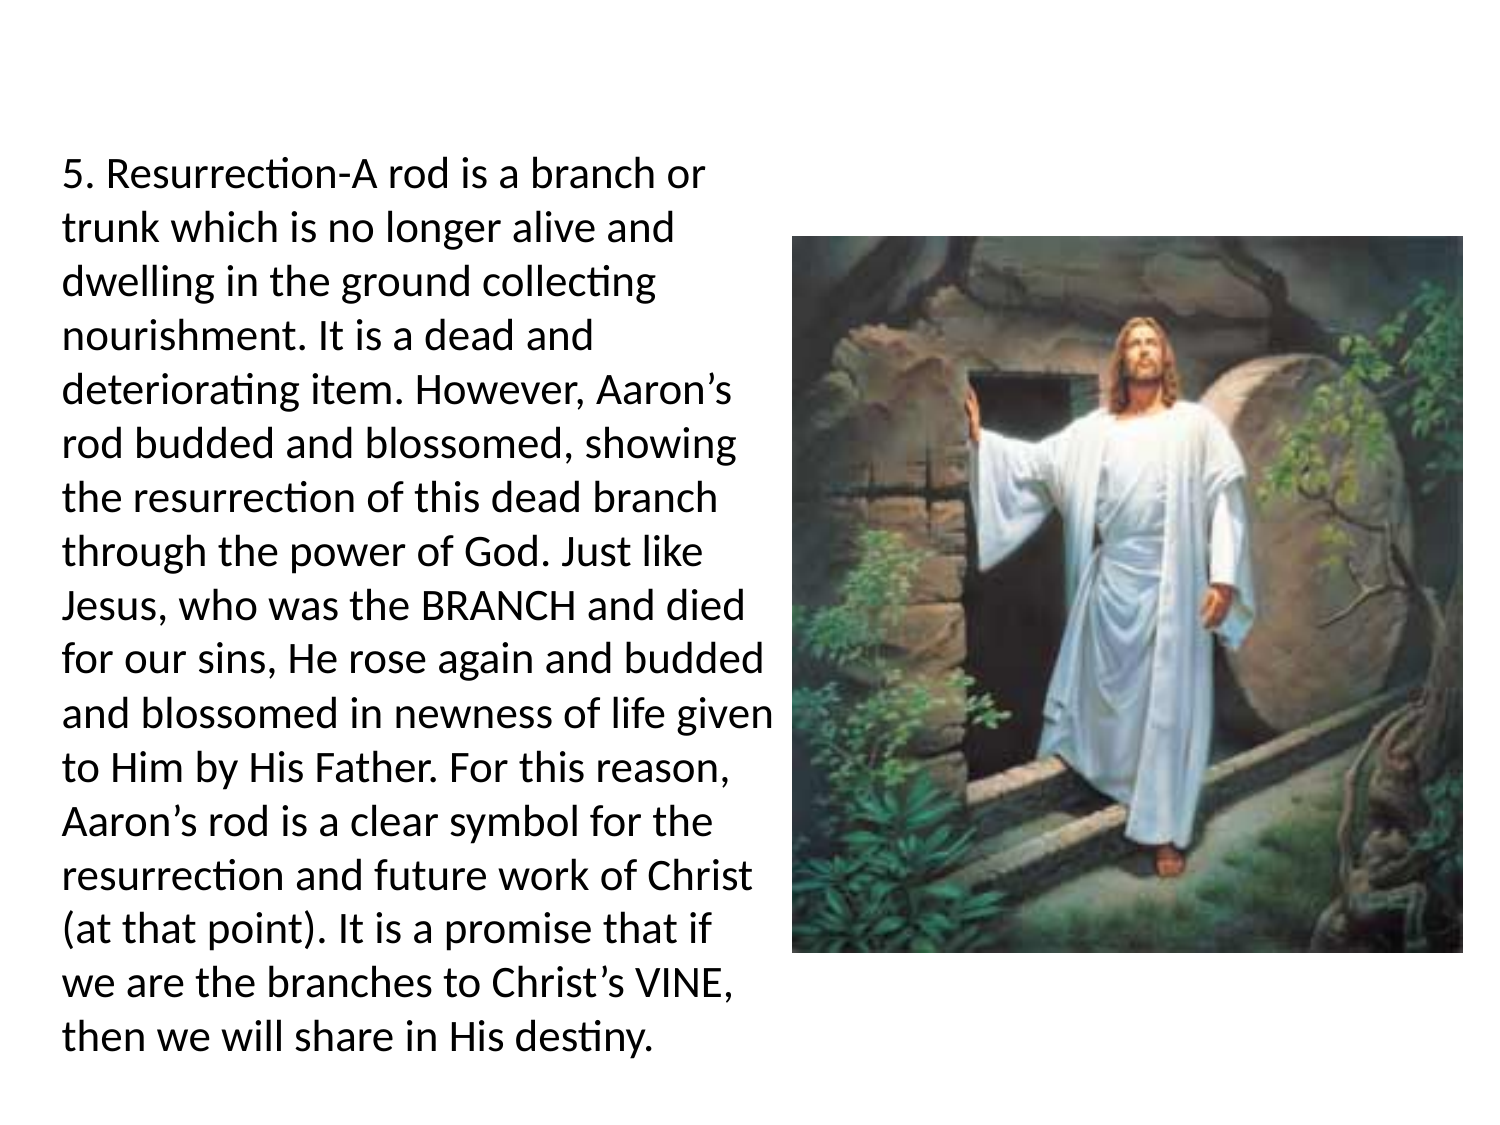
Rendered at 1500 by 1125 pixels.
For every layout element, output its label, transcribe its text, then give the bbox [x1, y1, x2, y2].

picture [791, 236, 1463, 954]
list 5. Resurrection-A rod is a branch or trunk which is no longer alive and dwelling in the ground collecting nourishment. It is a dead and deteriorating item. However, Aaron’s rod budded and blossomed, showing the resurrection of this dead branch through the power of God. Just like Jesus, who was the BRANCH and died for our sins, He rose again and budded and blossomed in newness of life given to Him by His Father. For this reason, Aaron’s rod is a clear symbol for the resurrection and future work of Christ (at that point). It is a promise that if we are the branches to Christ’s VINE, then we will share in His destiny. [46, 135, 793, 1076]
